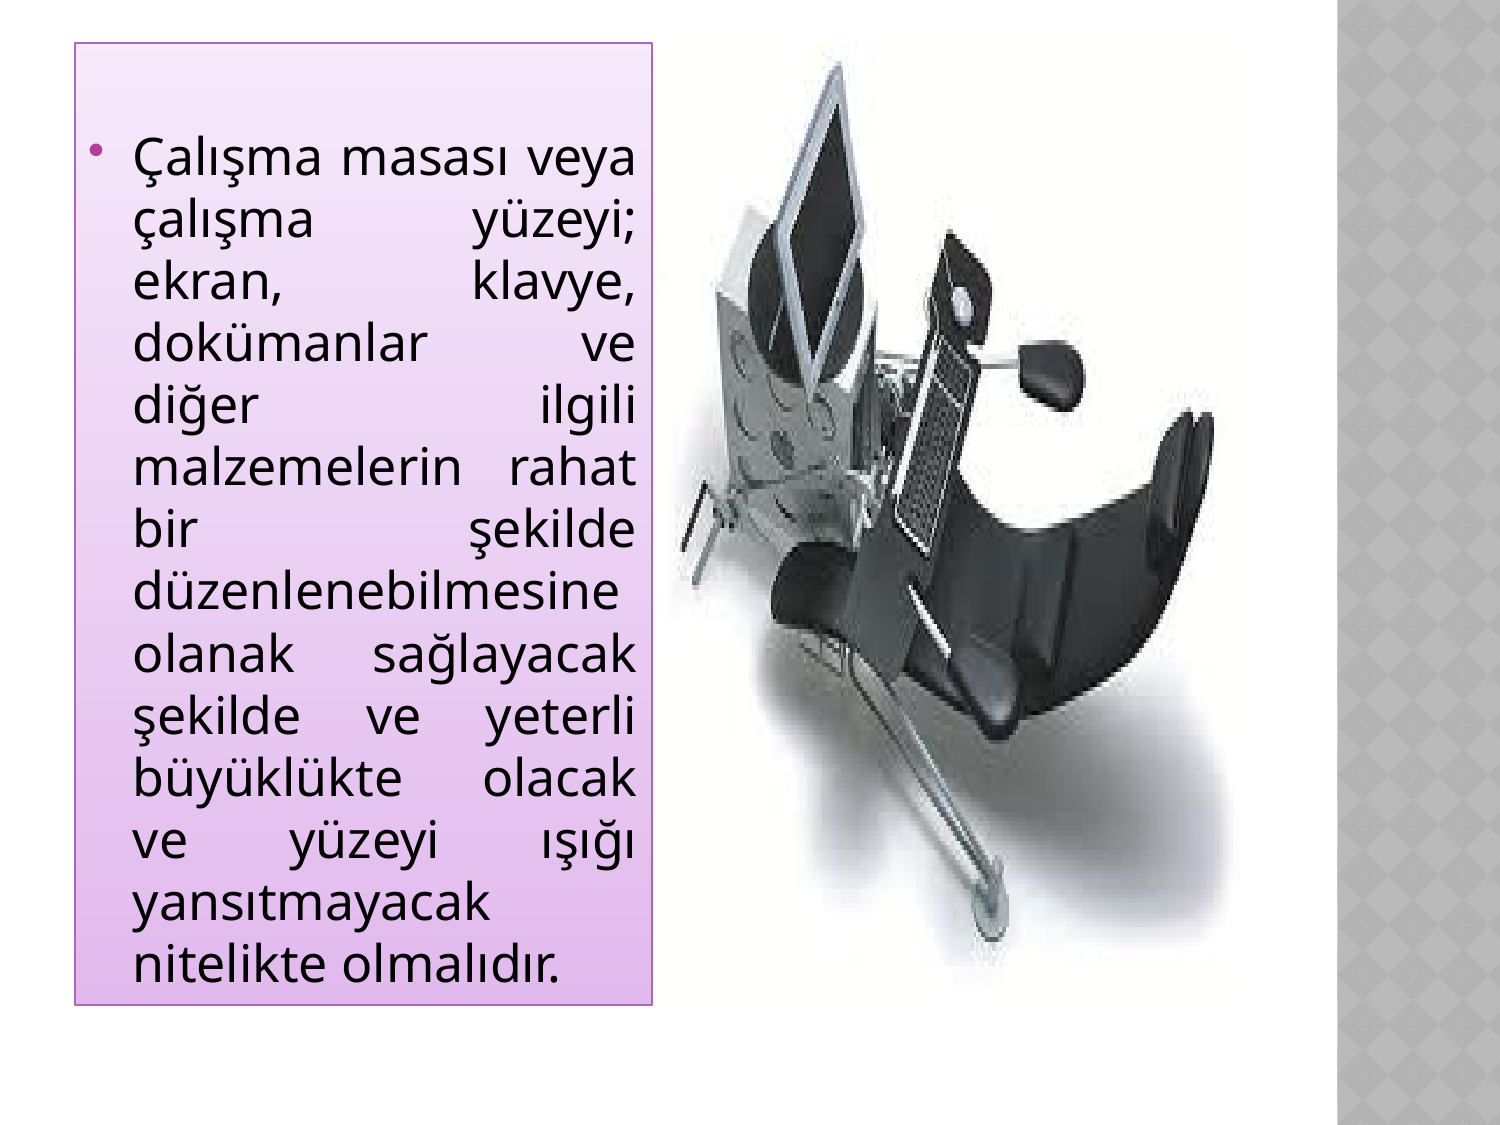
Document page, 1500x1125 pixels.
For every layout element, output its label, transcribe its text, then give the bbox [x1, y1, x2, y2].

list Çalışma masası veya çalışma yüzeyi; ekran, klavye, dokümanlar ve diğer ilgili malzemelerin rahat bir şekilde düzenlenebilmesine olanak sağlayacak şekilde ve yeterli büyüklükte olacak ve yüzeyi ışığı yansıtmayacak nitelikte olmalıdır. [74, 42, 652, 1006]
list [655, 42, 1247, 1000]
